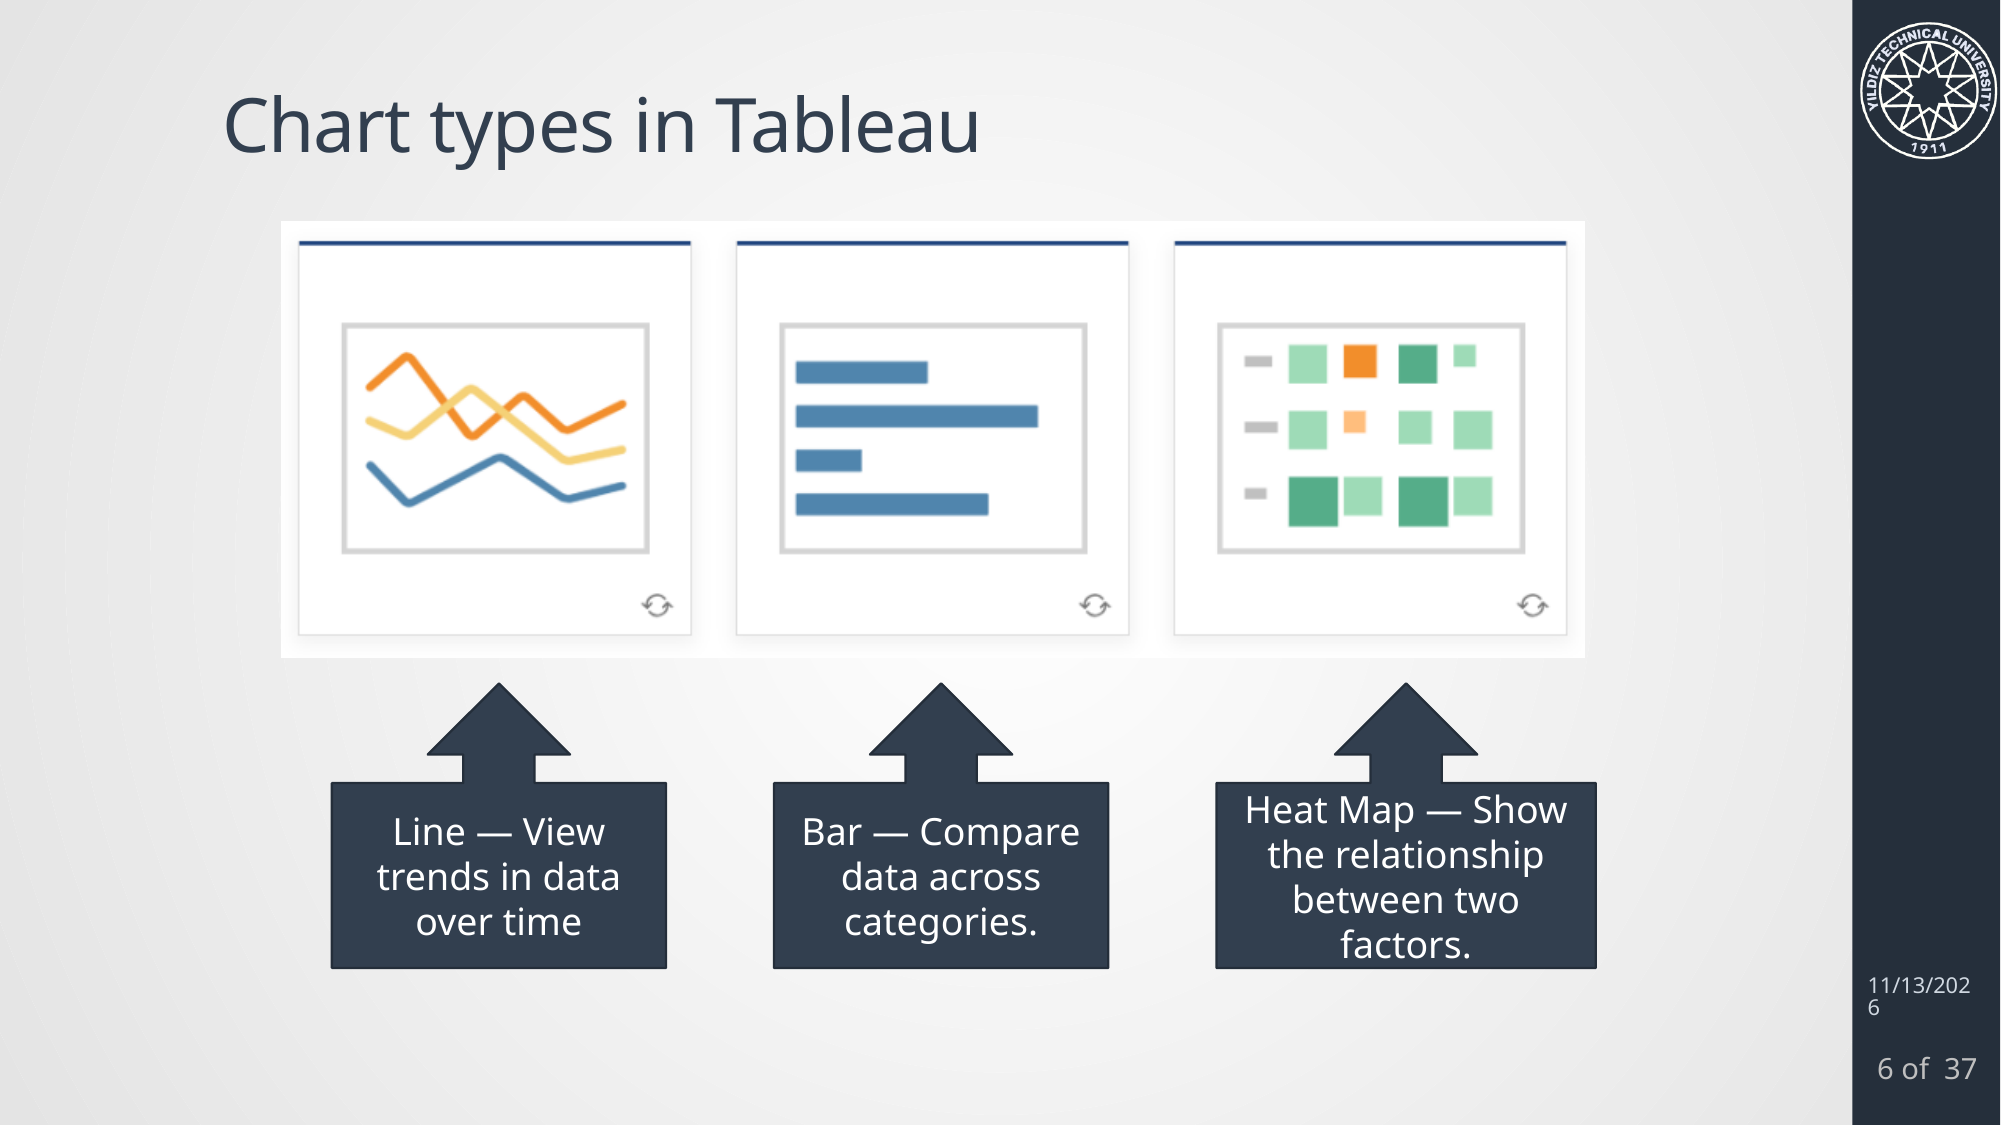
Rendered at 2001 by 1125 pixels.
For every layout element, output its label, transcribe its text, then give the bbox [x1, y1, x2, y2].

text_box Bar — Compare data across categories. [772, 682, 1110, 970]
text_box Line — View trends in data over time [330, 682, 668, 970]
title Chart types in Tableau [206, 60, 1797, 196]
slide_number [1852, 956, 1999, 1017]
text_box Heat Map — Show the relationship between two factors. [1215, 682, 1597, 970]
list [281, 221, 1585, 658]
